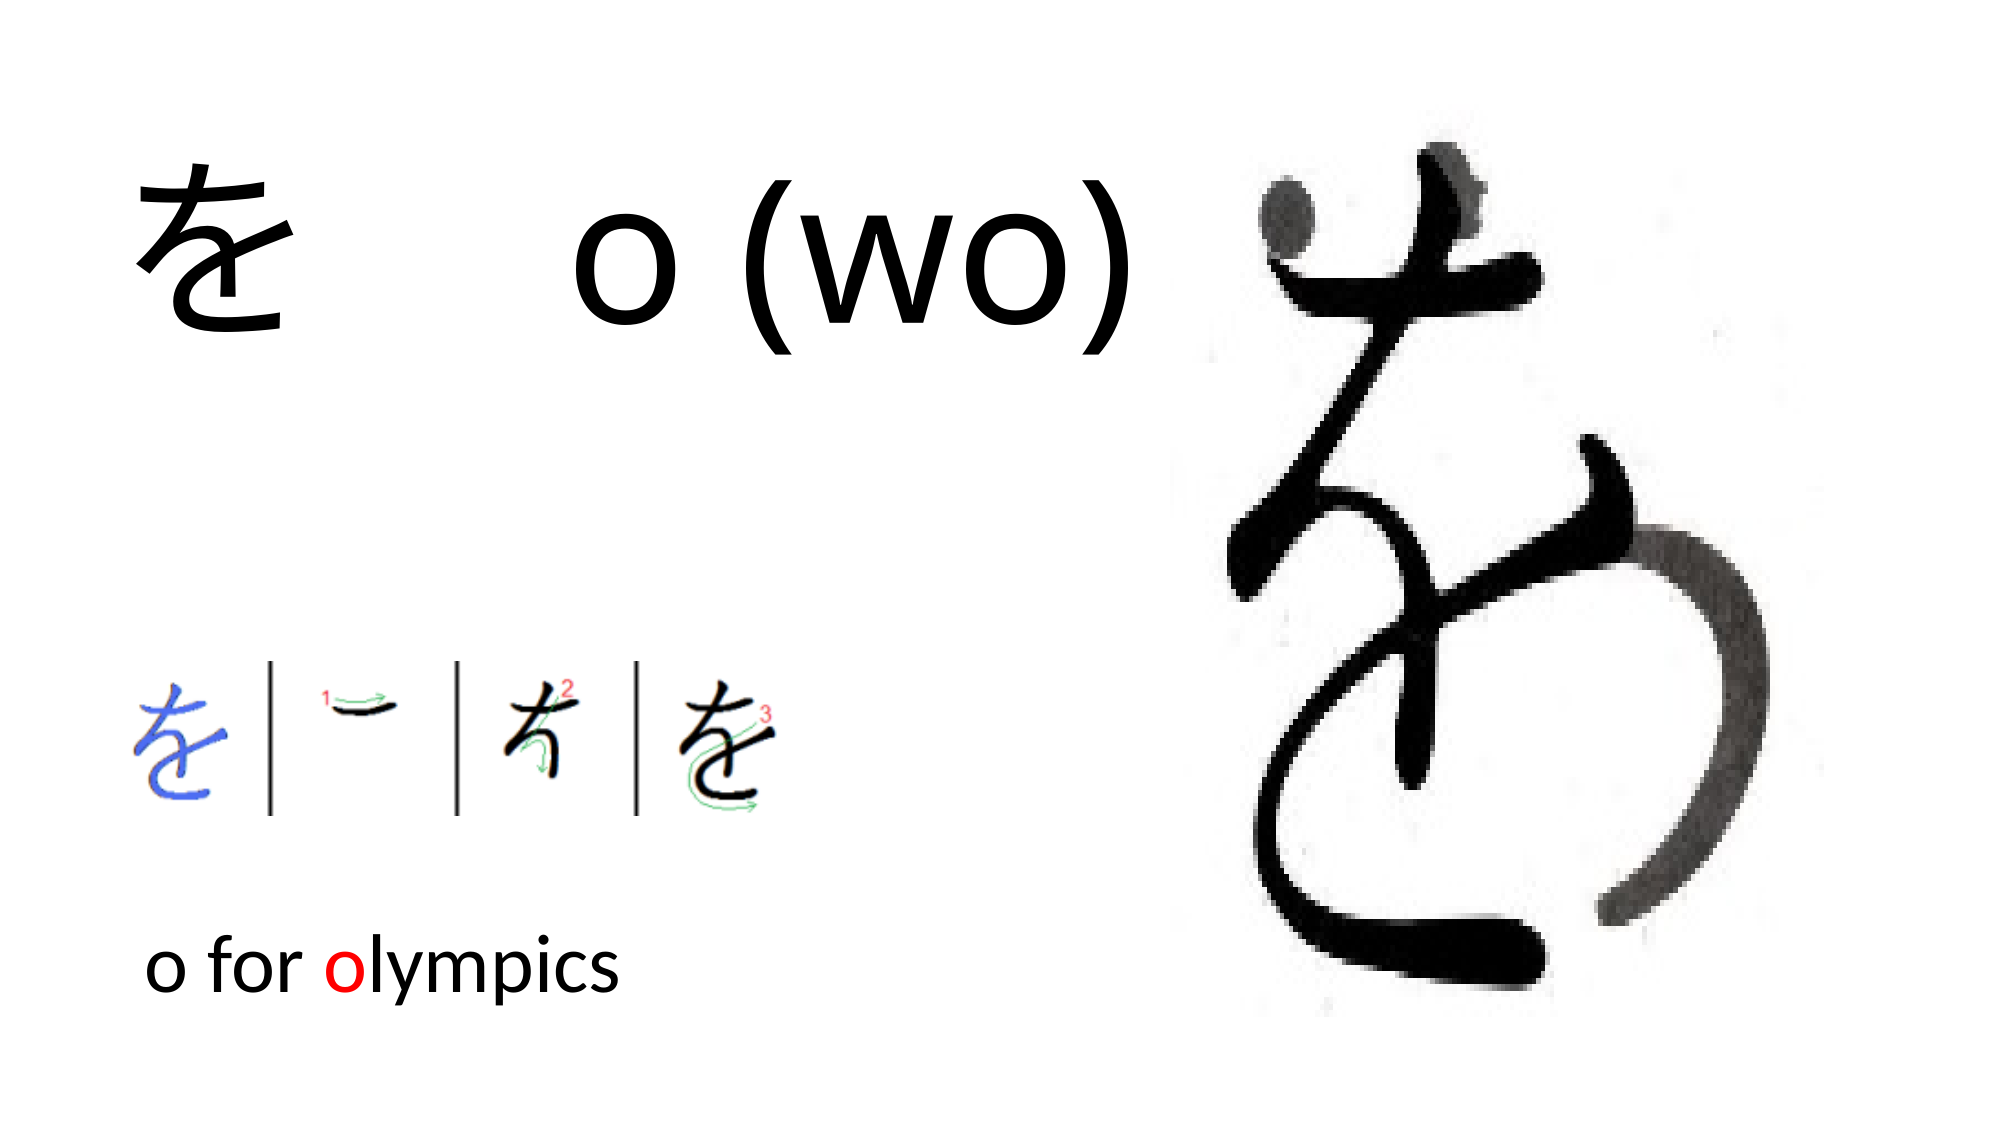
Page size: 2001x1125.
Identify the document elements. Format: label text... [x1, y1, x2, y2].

text_box o for olympics [130, 901, 1169, 1017]
picture [112, 661, 812, 816]
picture [1169, 104, 1824, 1017]
title を o (wo) [102, 59, 1863, 458]
